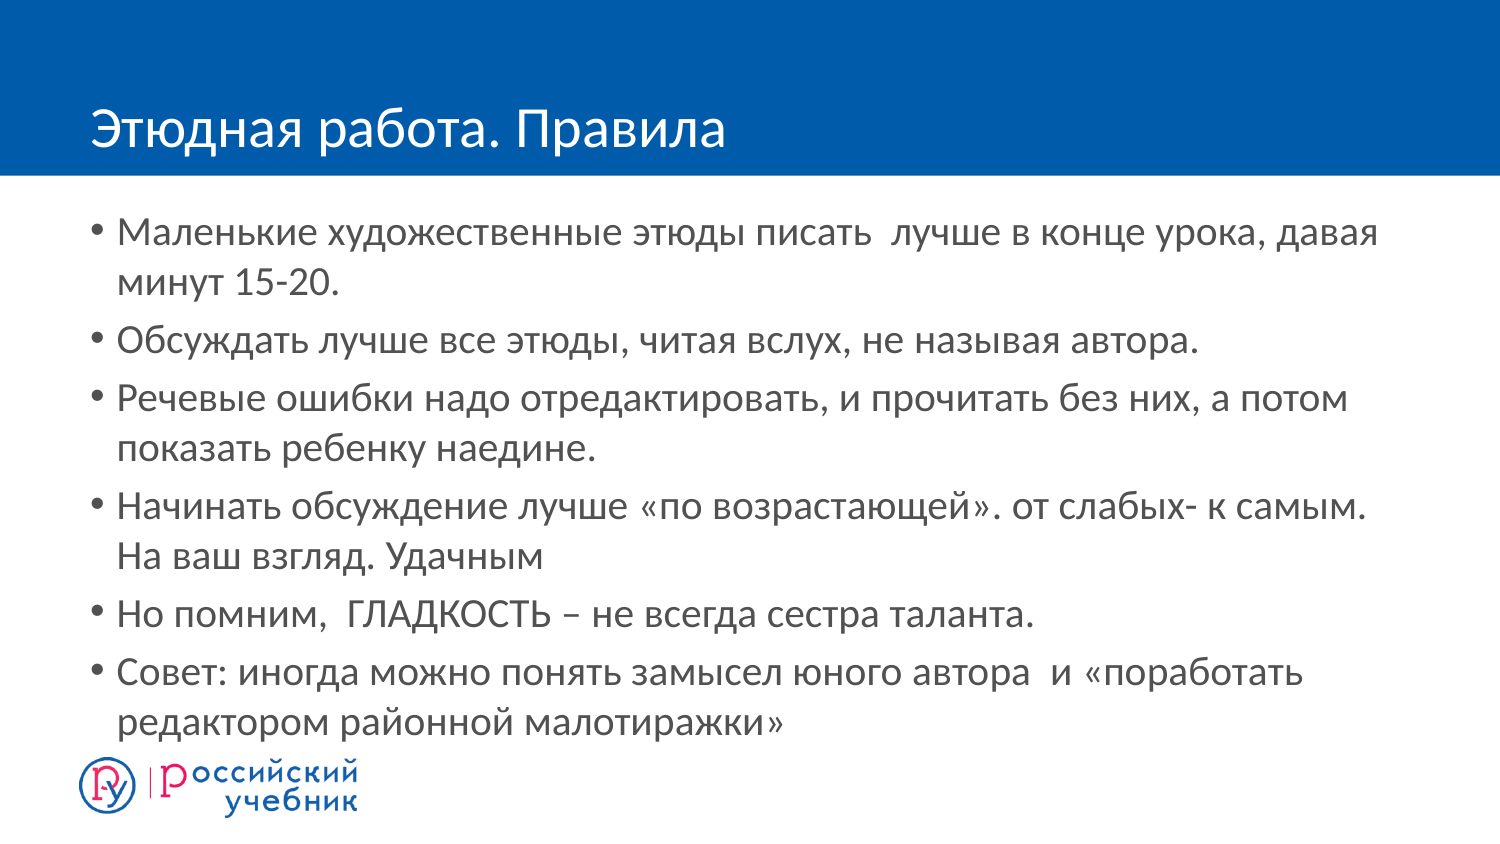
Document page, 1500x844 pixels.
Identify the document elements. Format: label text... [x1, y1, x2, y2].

list Маленькие художественные этюды писать лучше в конце урока, давая минут 15-20. Обсуждать лучше все этюды, читая вслух, не называя автора. Речевые ошибки надо отредактировать, и прочитать без них, а потом показать ребенку наедине. Начинать обсуждение лучше «по возрастающей». от слабых- к самым. На ваш взгляд. Удачным Но помним, ГЛАДКОСТЬ – не всегда сестра таланта. Совет: иногда можно понять замысел юного автора и «поработать редактором районной малотиражки» [75, 196, 1425, 754]
picture [79, 757, 357, 818]
title Этюдная работа. Правила [75, 26, 1425, 167]
